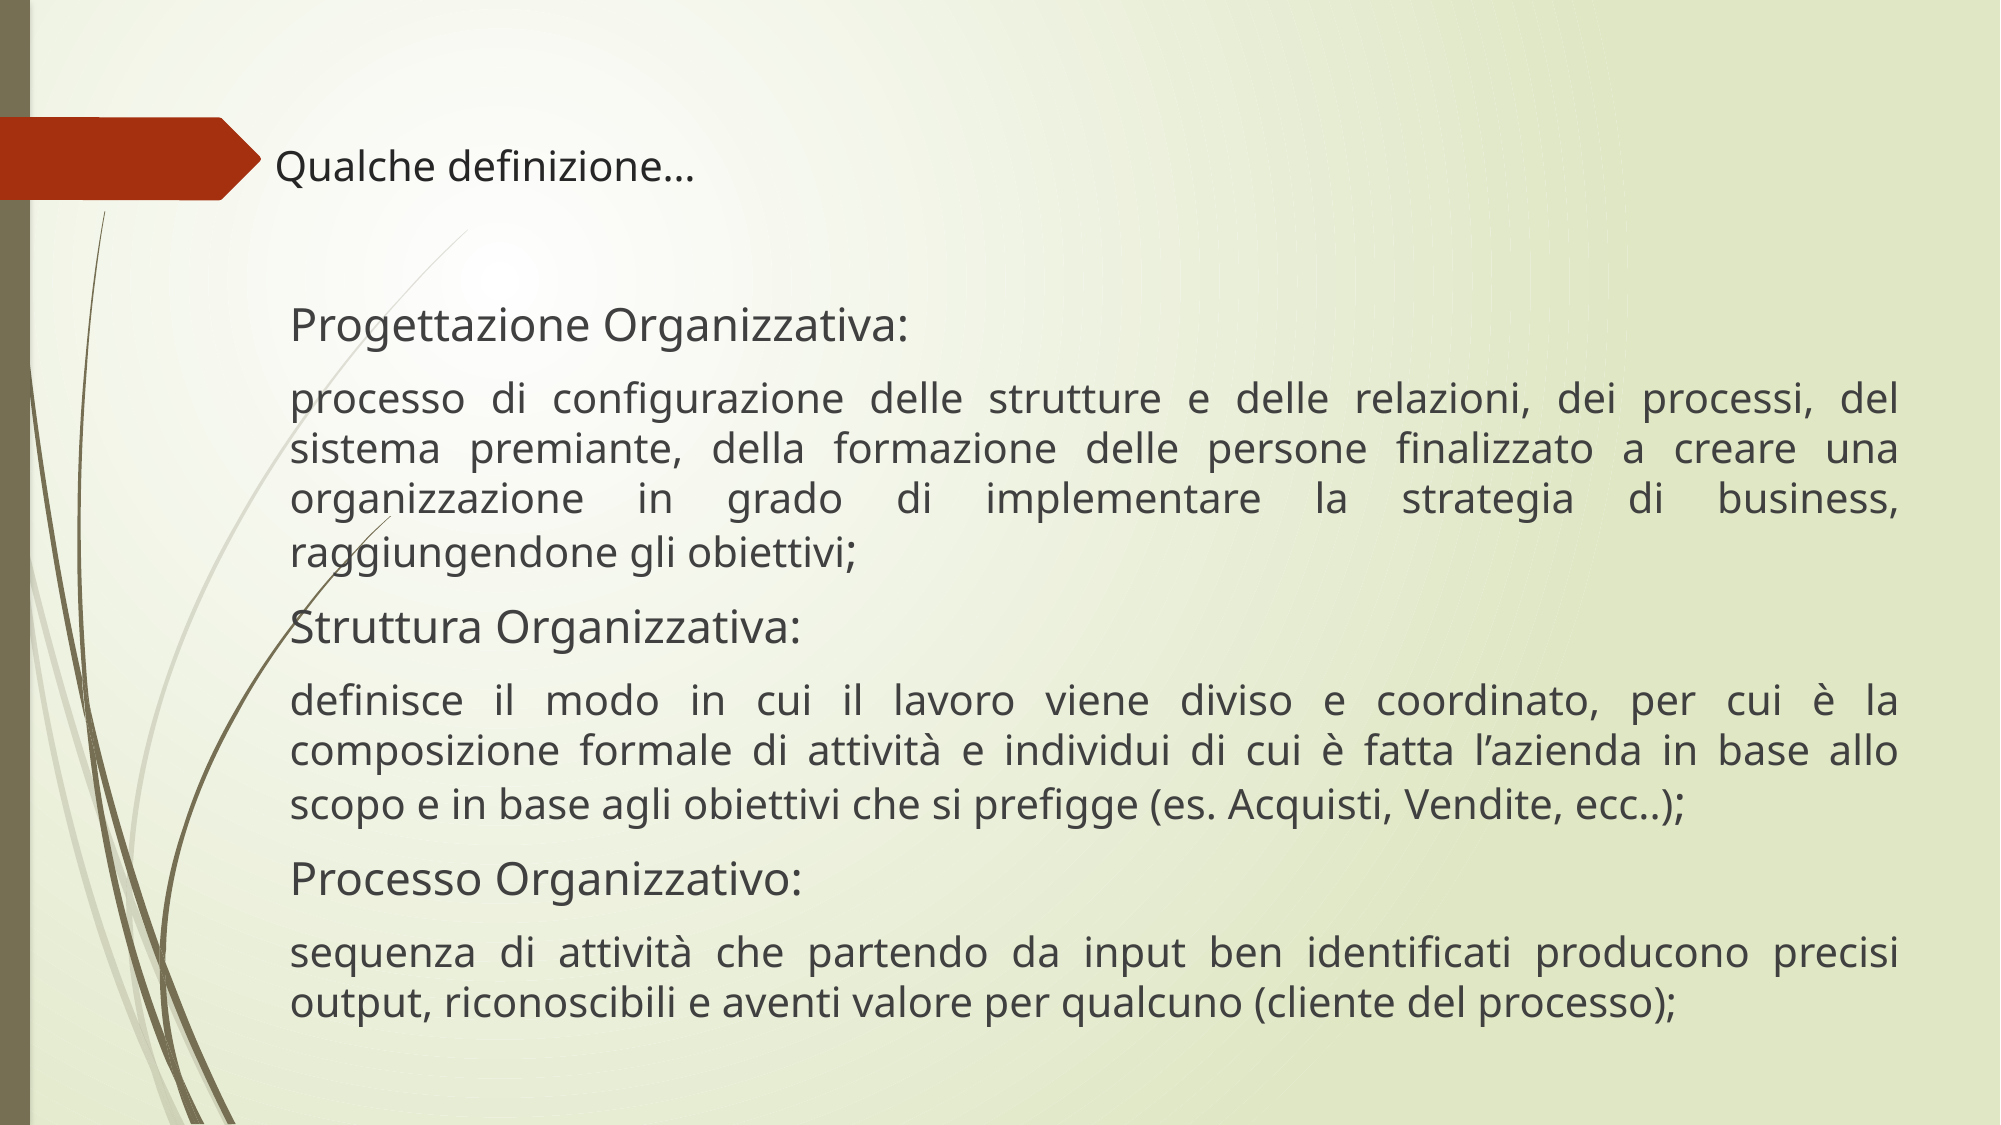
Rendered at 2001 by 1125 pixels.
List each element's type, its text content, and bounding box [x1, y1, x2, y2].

list Progettazione Organizzativa: processo di configurazione delle strutture e delle relazioni, dei processi, del sistema premiante, della formazione delle persone finalizzato a creare una organizzazione in grado di implementare la strategia di business, raggiungendone gli obiettivi; Struttura Organizzativa: definisce il modo in cui il lavoro viene diviso e coordinato, per cui è la composizione formale di attività e individui di cui è fatta l’azienda in base allo scopo e in base agli obiettivi che si prefigge (es. Acquisti, Vendite, ecc..); Processo Organizzativo: sequenza di attività che partendo da input ben identificati producono precisi output, riconoscibili e aventi valore per qualcuno (cliente del processo); [274, 205, 1916, 1097]
title Qualche definizione… [238, 131, 1814, 224]
